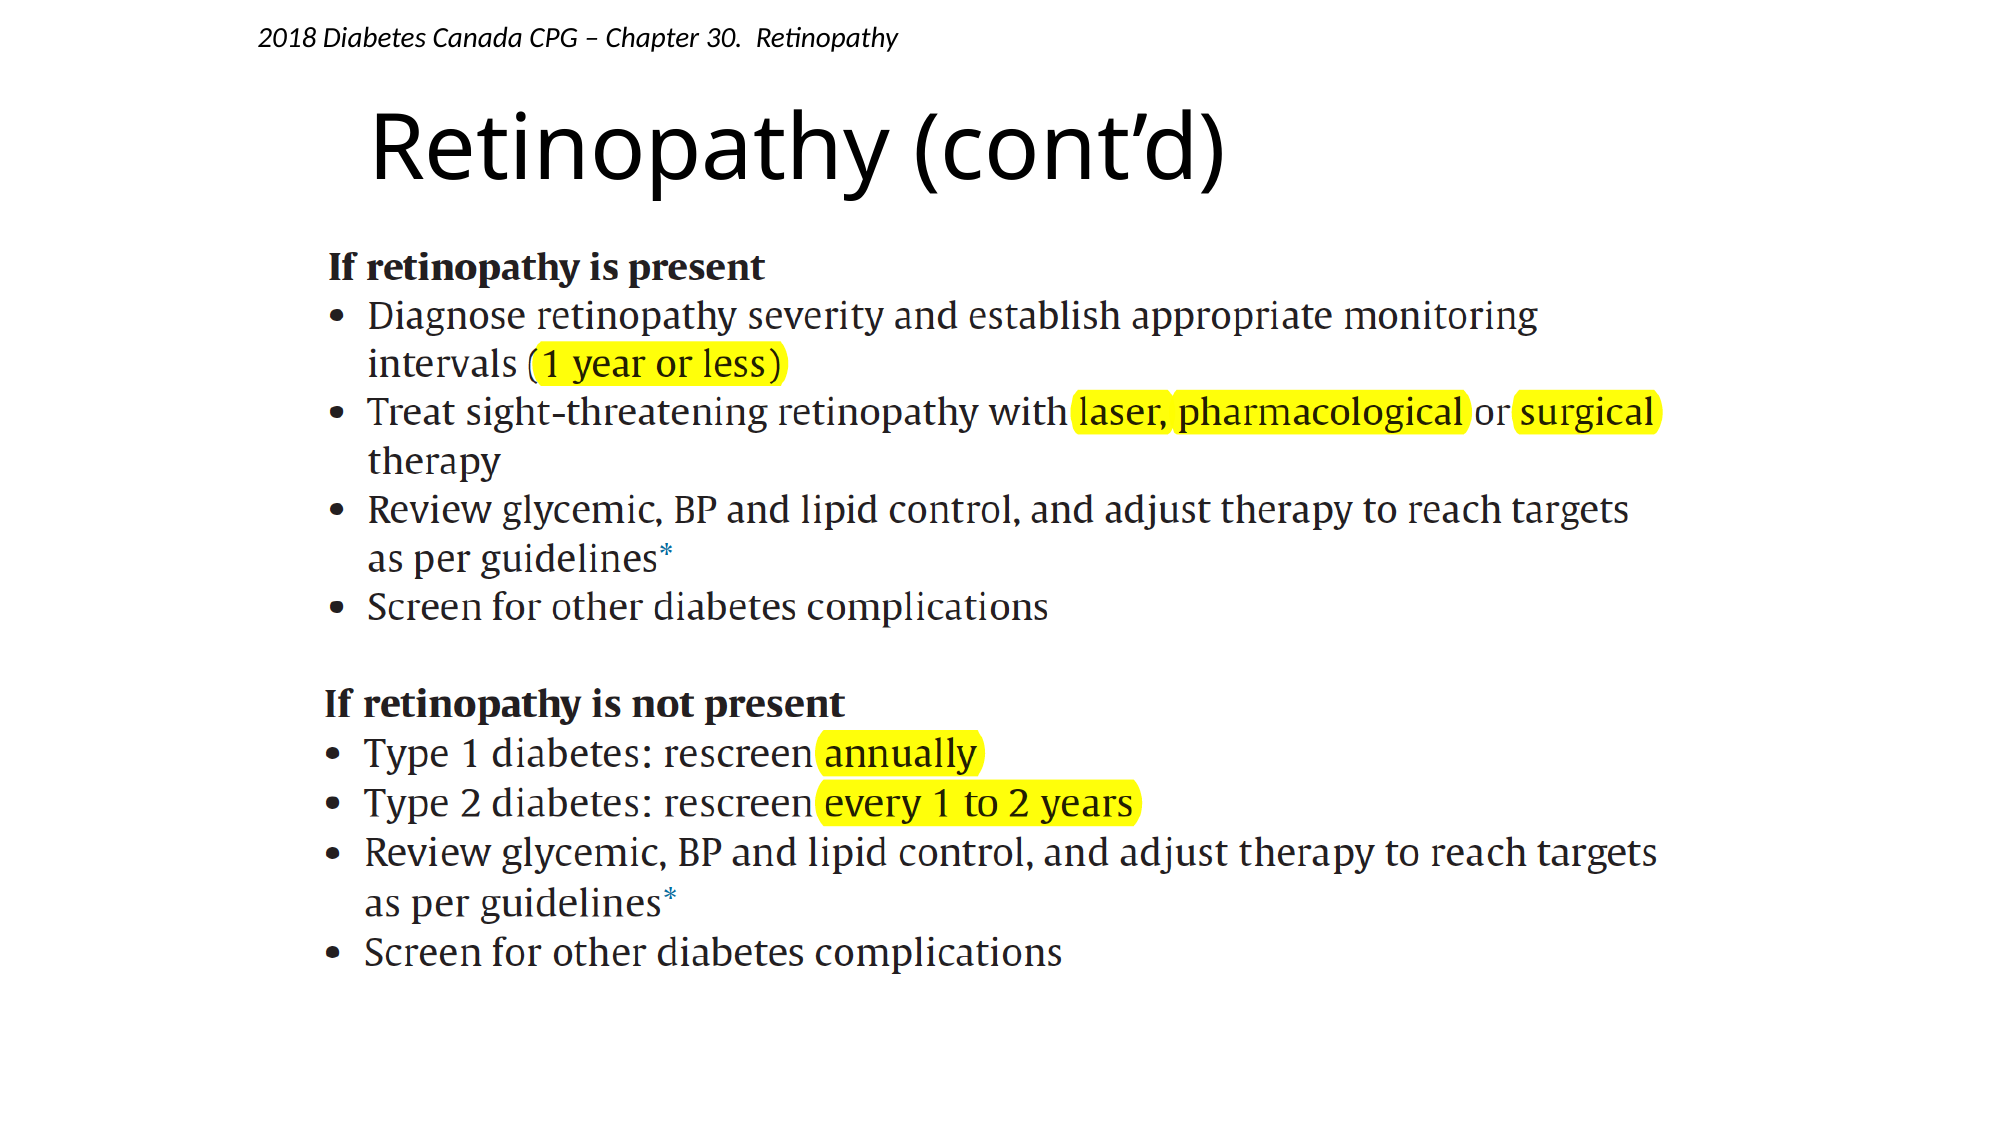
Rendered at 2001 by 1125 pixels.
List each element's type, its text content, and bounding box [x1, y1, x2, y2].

text_box 2018 Diabetes Canada CPG – Chapter 30. Retinopathy [249, 10, 1510, 61]
title Retinopathy (cont’d) [353, 41, 1647, 240]
picture [315, 240, 1678, 634]
picture [312, 677, 1684, 977]
